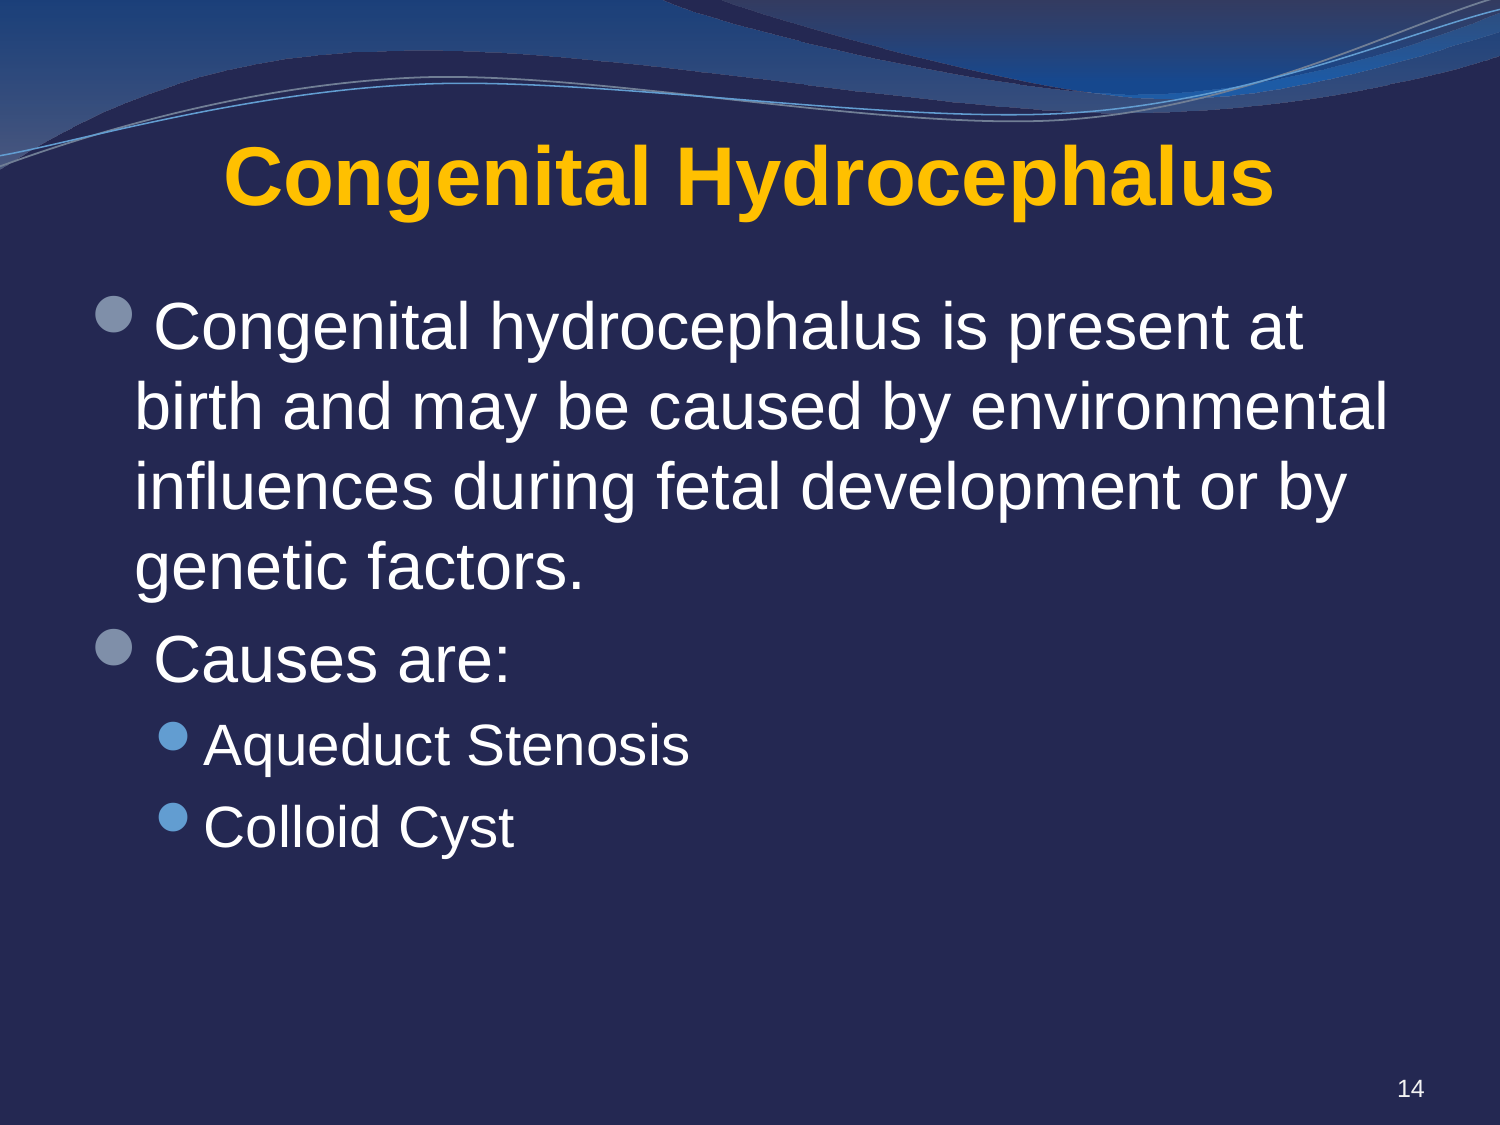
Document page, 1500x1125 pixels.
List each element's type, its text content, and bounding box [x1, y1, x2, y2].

title Congenital Hydrocephalus [75, 75, 1425, 263]
slide_number 14 [1299, 1042, 1425, 1103]
list Congenital hydrocephalus is present at birth and may be caused by environmental influences during fetal development or by genetic factors. Causes are: Aqueduct Stenosis Colloid Cyst [75, 275, 1425, 1038]
